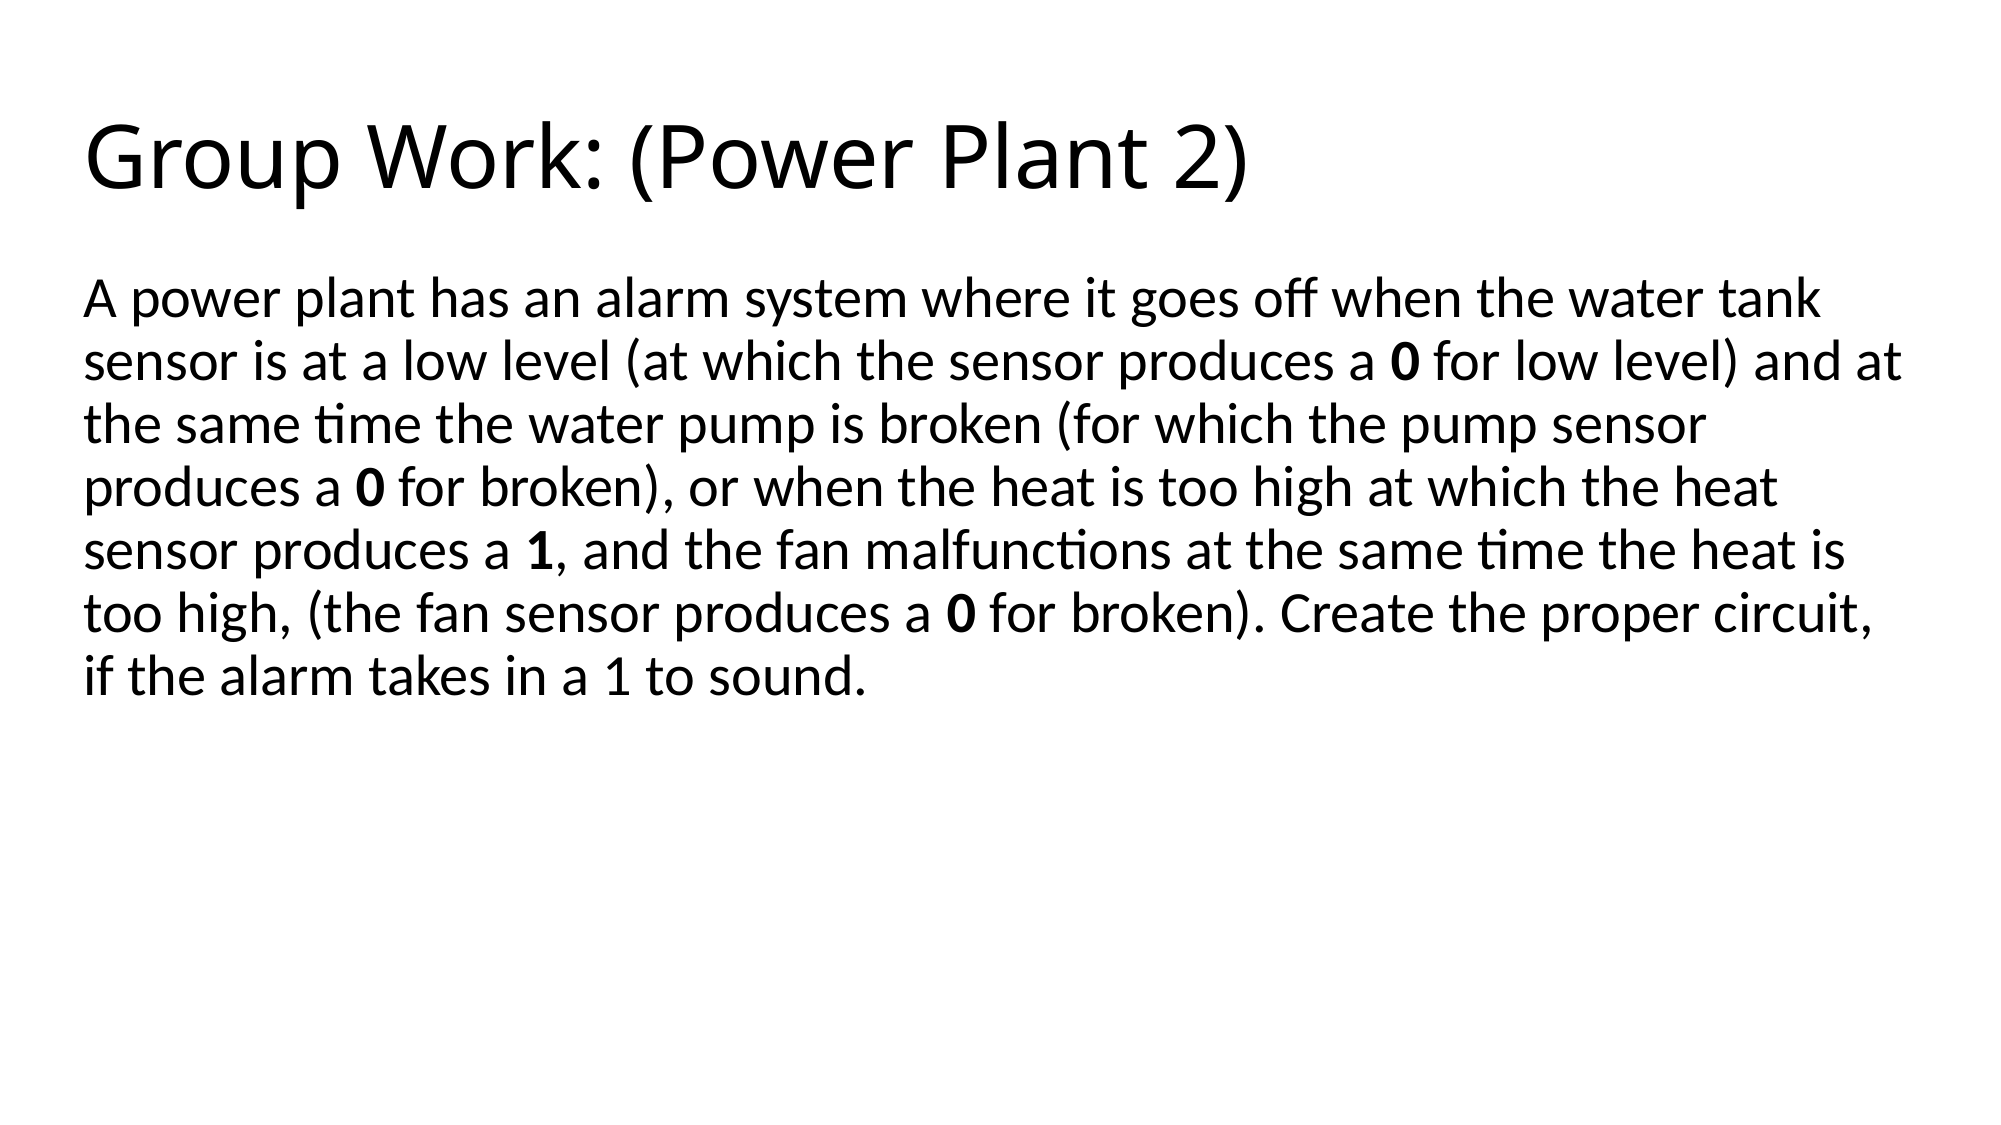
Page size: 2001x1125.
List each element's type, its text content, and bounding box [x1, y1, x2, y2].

list A power plant has an alarm system where it goes off when the water tank sensor is at a low level (at which the sensor produces a 0 for low level) and at the same time the water pump is broken (for which the pump sensor produces a 0 for broken), or when the heat is too high at which the heat sensor produces a 1, and the fan malfunctions at the same time the heat is too high, (the fan sensor produces a 0 for broken). Create the proper circuit, if the alarm takes in a 1 to sound. [68, 252, 1932, 1000]
title Group Work: (Power Plant 2) [68, 97, 1932, 223]
